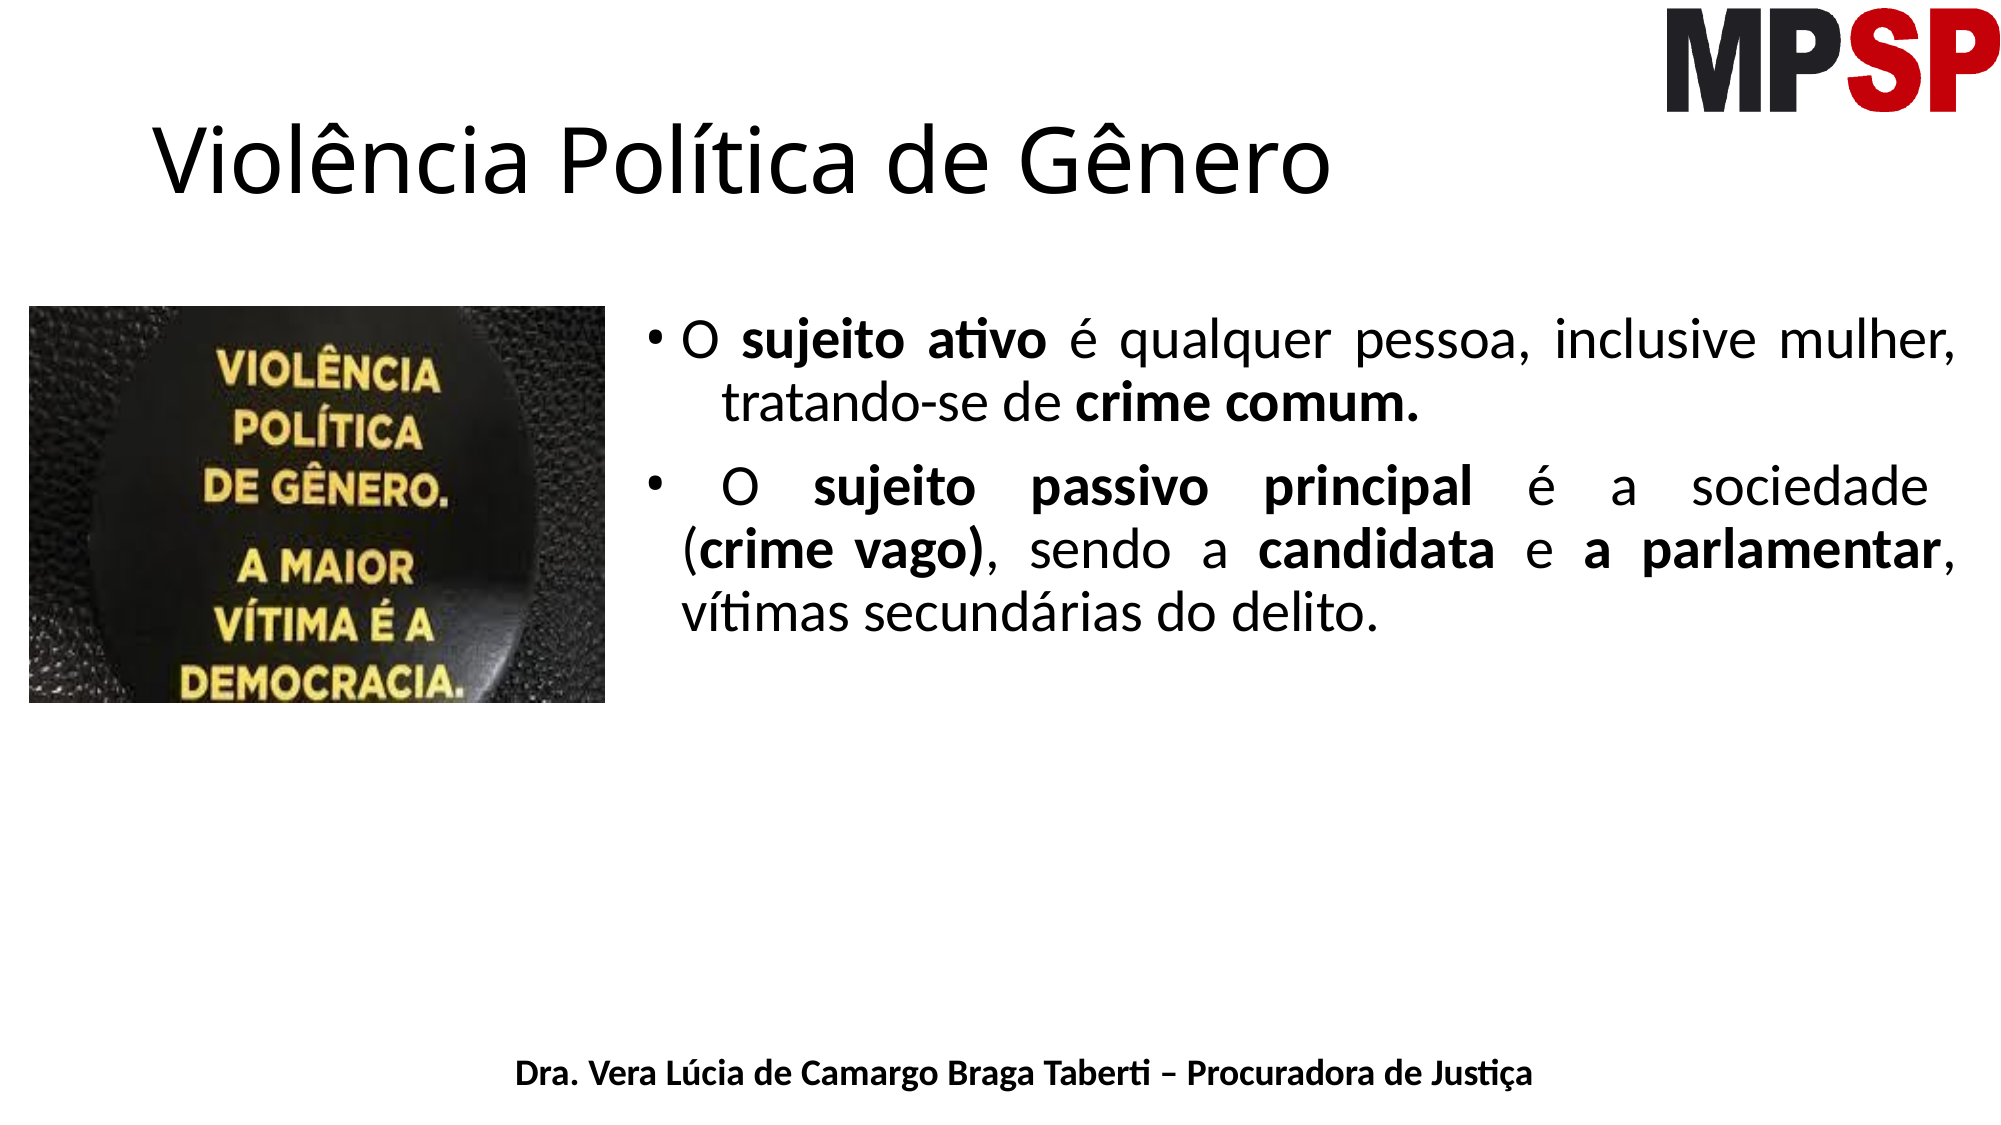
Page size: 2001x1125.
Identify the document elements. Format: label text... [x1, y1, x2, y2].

text_box O sujeito ativo é qualquer pessoa, inclusive mulher, tratando-se de crime comum. O sujeito passivo principal é a sociedade (crime vago), sendo a candidata e a parlamentar, vítimas secundárias do delito. [642, 297, 1958, 644]
title Violência Política de Gênero [42, 1, 1473, 291]
picture [29, 306, 605, 703]
footer Dra. Vera Lúcia de Camargo Braga Taberti – Procuradora de Justiça [512, 1055, 1541, 1125]
picture [1666, 8, 2000, 112]
